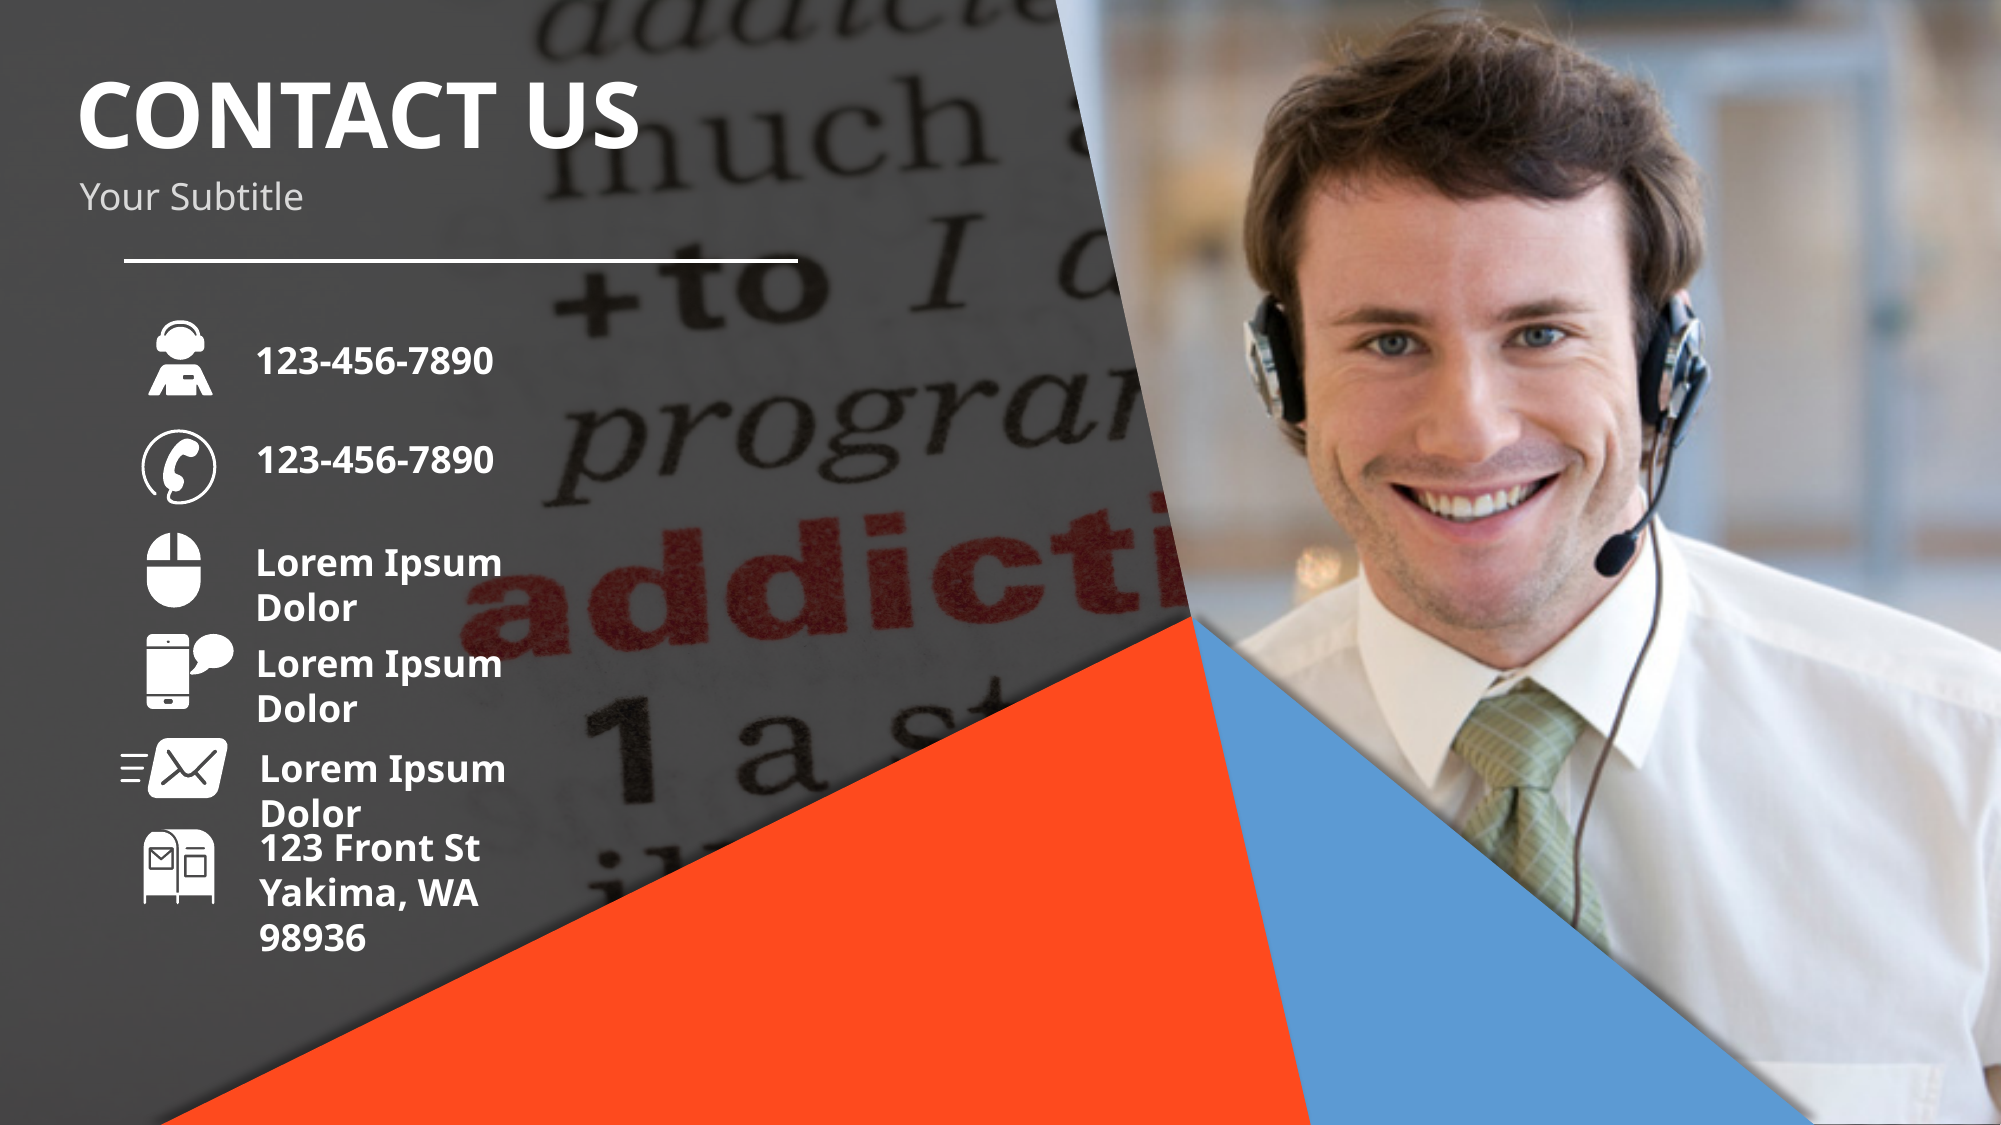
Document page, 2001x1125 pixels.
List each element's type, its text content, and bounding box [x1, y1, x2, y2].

text_box Lorem Ipsum Dolor [240, 632, 586, 738]
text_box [60, 49, 1020, 227]
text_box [120, 737, 228, 798]
text_box 123 Front St Yakima, WA 98936 [244, 816, 590, 967]
text_box 123-456-7890 [240, 329, 541, 390]
text_box [158, 614, 1312, 1125]
text_box 123-456-7890 [241, 428, 541, 489]
text_box [177, 532, 201, 561]
text_box [1054, 0, 2000, 1125]
text_box Lorem Ipsum Dolor [244, 737, 590, 816]
text_box [141, 429, 217, 505]
text_box [1195, 617, 1817, 1125]
text_box [146, 566, 201, 608]
text_box [146, 532, 171, 561]
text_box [146, 633, 234, 709]
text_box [143, 829, 215, 905]
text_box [148, 320, 213, 396]
text_box Lorem Ipsum Dolor [240, 531, 586, 632]
